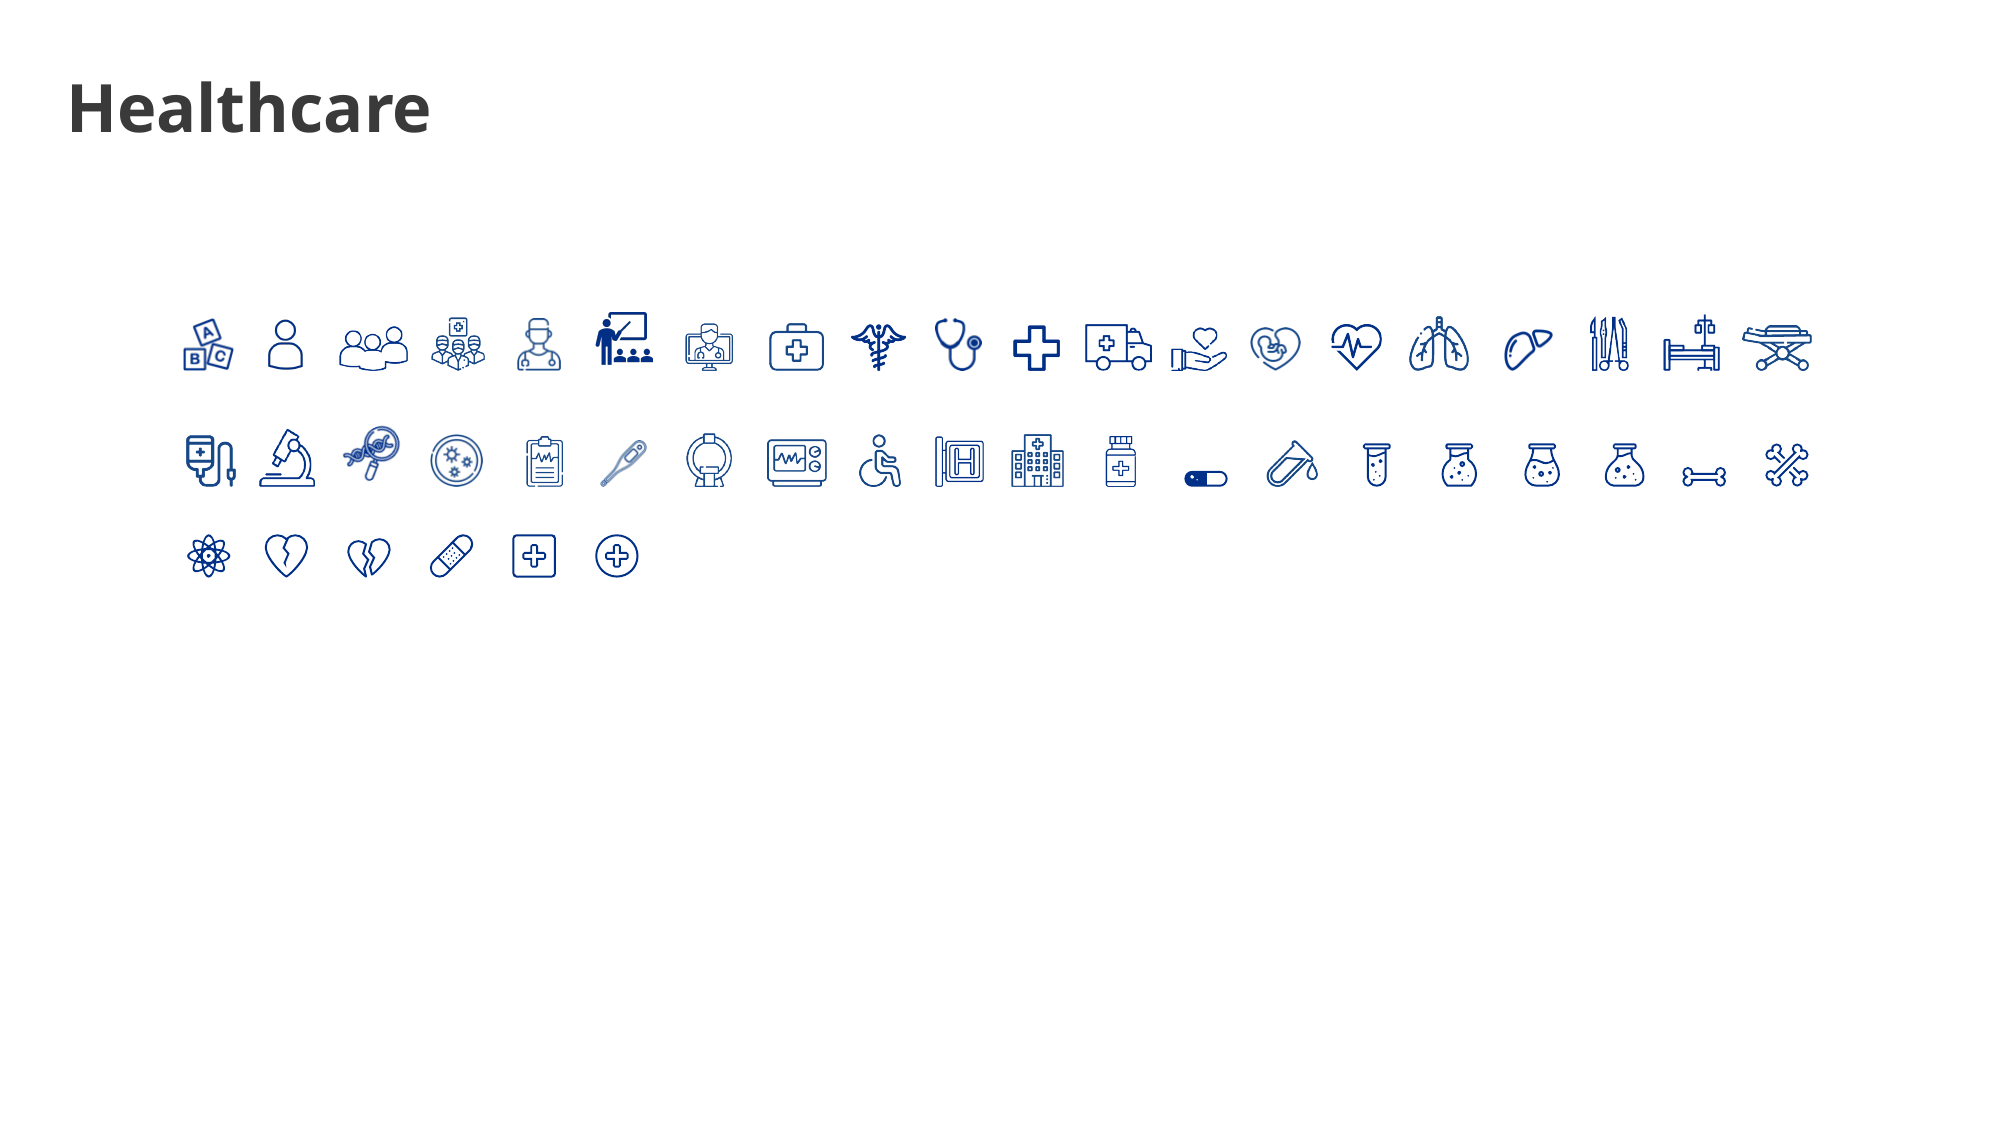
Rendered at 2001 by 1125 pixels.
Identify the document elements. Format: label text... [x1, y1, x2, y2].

text_box [347, 540, 370, 578]
picture [517, 318, 561, 371]
text_box [264, 534, 309, 578]
picture [1085, 324, 1152, 371]
picture [525, 436, 563, 487]
picture [935, 436, 984, 487]
picture [1105, 436, 1136, 487]
picture [1250, 327, 1301, 371]
title Healthcare [51, 59, 1949, 163]
text_box [367, 538, 391, 576]
picture [851, 324, 906, 371]
picture [767, 439, 827, 487]
picture [431, 317, 485, 371]
picture [265, 318, 304, 371]
picture [186, 435, 236, 487]
text_box [187, 534, 231, 578]
text_box [1524, 443, 1560, 487]
text_box [1765, 443, 1809, 487]
picture [430, 434, 483, 487]
picture [339, 326, 408, 371]
text_box [1604, 443, 1645, 487]
picture [1170, 327, 1227, 371]
picture [1331, 324, 1382, 371]
picture [1013, 325, 1060, 371]
picture [686, 433, 732, 487]
picture [259, 428, 315, 487]
text_box [1184, 470, 1228, 487]
picture [1265, 440, 1318, 487]
picture [1589, 316, 1629, 371]
text_box [1682, 466, 1726, 487]
picture [1409, 316, 1469, 371]
text_box [1441, 443, 1478, 487]
picture [183, 318, 234, 371]
picture [1011, 434, 1064, 487]
picture [591, 305, 657, 371]
picture [859, 434, 901, 487]
picture [600, 440, 647, 487]
text_box [1362, 443, 1391, 487]
text_box [429, 534, 474, 578]
picture [769, 323, 824, 371]
picture [935, 318, 982, 371]
picture [685, 322, 733, 371]
picture [1742, 325, 1812, 371]
picture [1504, 329, 1553, 371]
text_box [595, 534, 639, 578]
text_box [512, 534, 556, 578]
picture [1663, 314, 1720, 371]
picture [338, 421, 409, 486]
